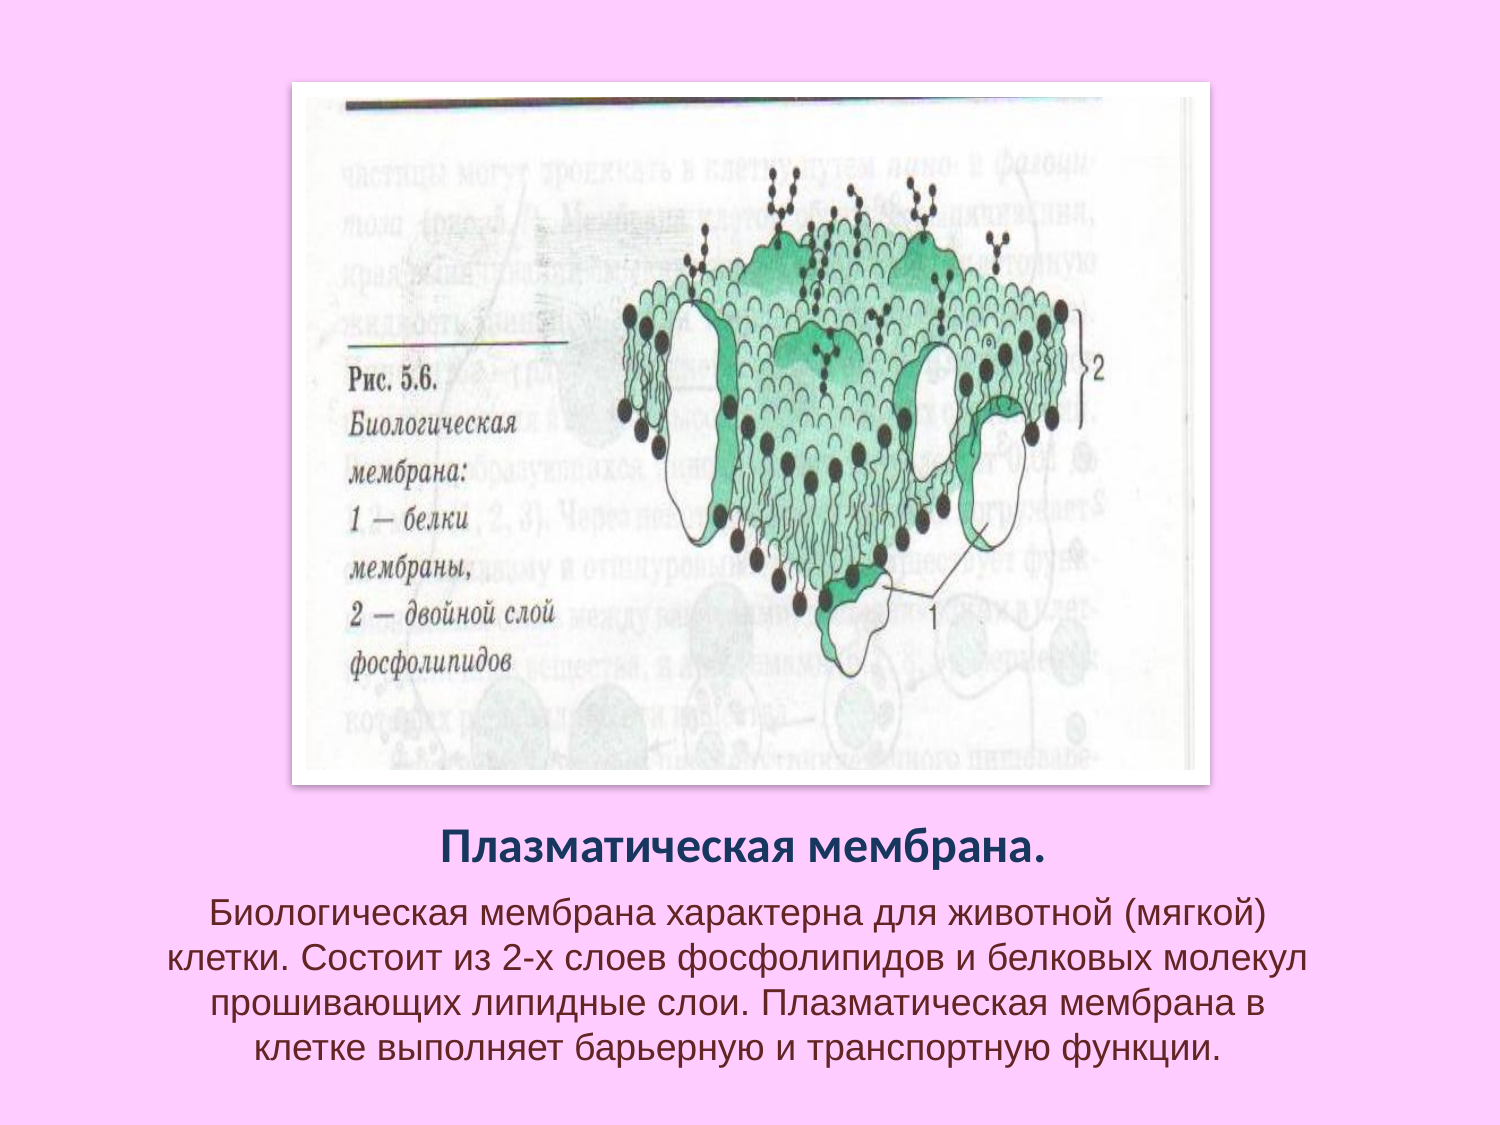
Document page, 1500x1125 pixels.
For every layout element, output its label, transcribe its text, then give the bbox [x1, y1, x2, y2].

list Биологическая мембрана характерна для животной (мягкой) клетки. Состоит из 2-х слоев фосфолипидов и белковых молекул прошивающих липидные слои. Плазматическая мембрана в клетке выполняет барьерную и транспортную функции. [147, 880, 1329, 1106]
picture [293, 96, 1196, 776]
title Плазматическая мембрана. [294, 793, 1194, 880]
